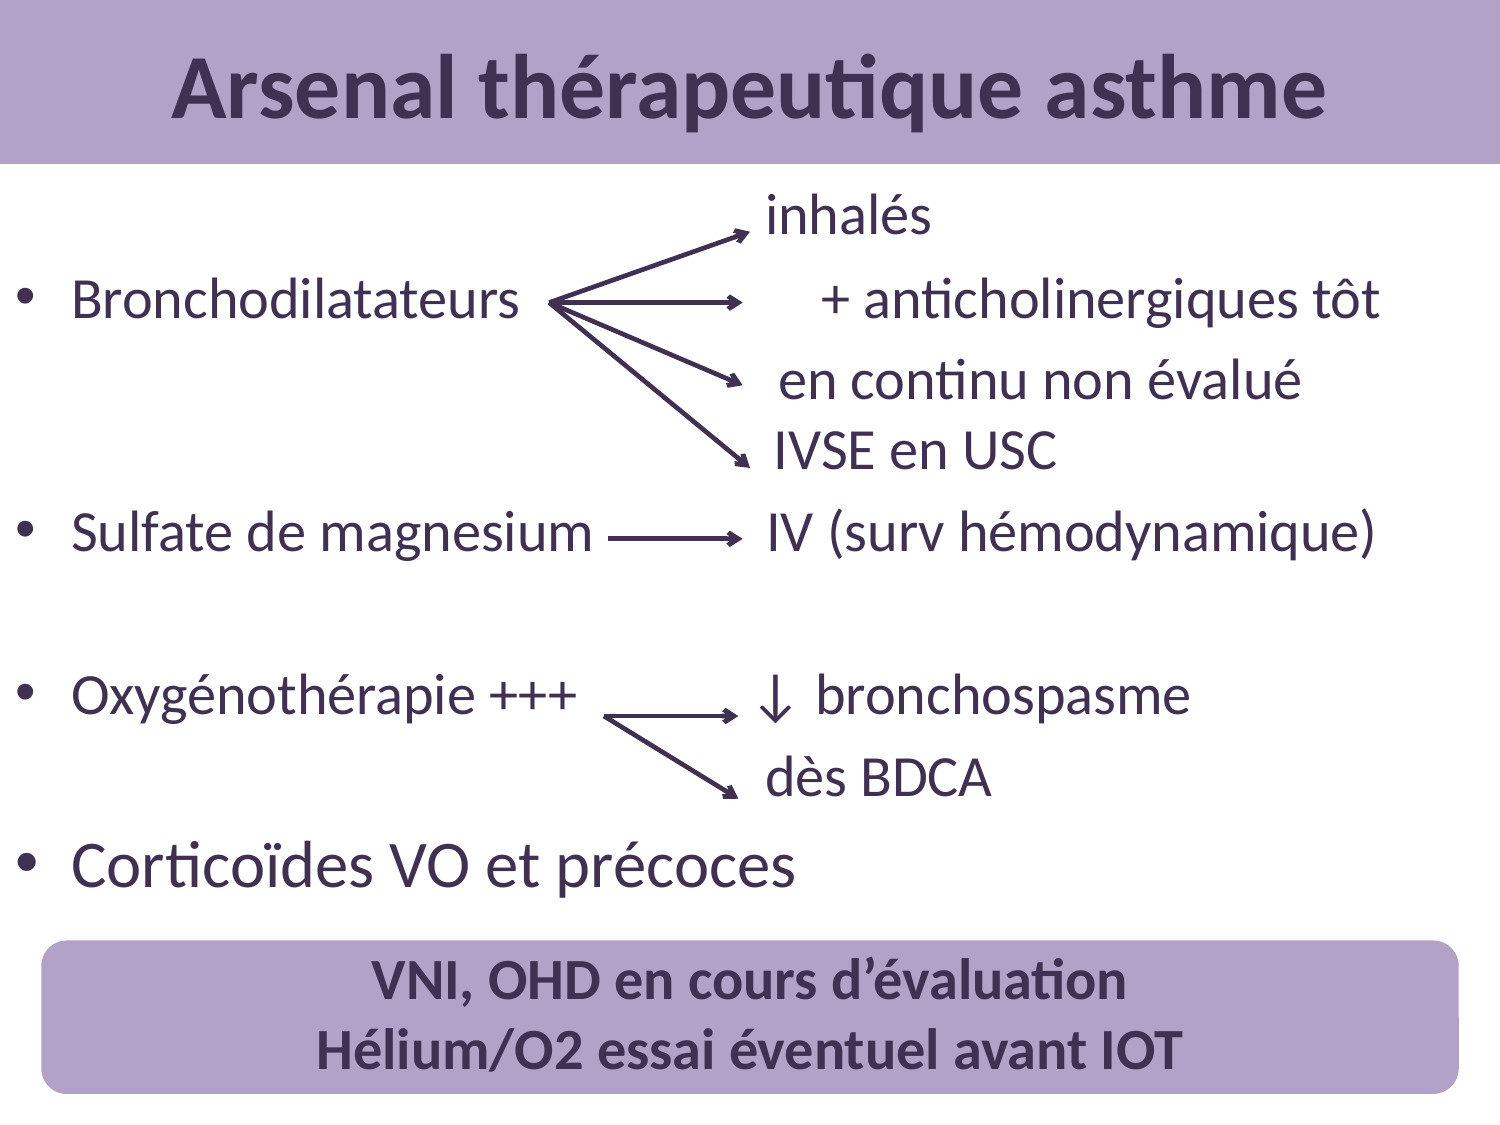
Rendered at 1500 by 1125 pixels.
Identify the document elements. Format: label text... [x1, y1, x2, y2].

text_box inhalés Bronchodilatateurs + anticholinergiques tôt en continu non évalué IVSE en USC Sulfate de magnesium IV (surv hémodynamique) Oxygénothérapie +++ ↓ bronchospasme dès BDCA Corticoïdes VO et précoces [0, 160, 1486, 1042]
text_box [39, 938, 1461, 1097]
title Arsenal thérapeutique asthme [0, 0, 1500, 164]
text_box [548, 231, 751, 301]
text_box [548, 302, 751, 469]
text_box VNI, OHD en cours d’évaluation Hélium/O2 essai éventuel avant IOT [76, 933, 1424, 1089]
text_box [603, 723, 739, 799]
